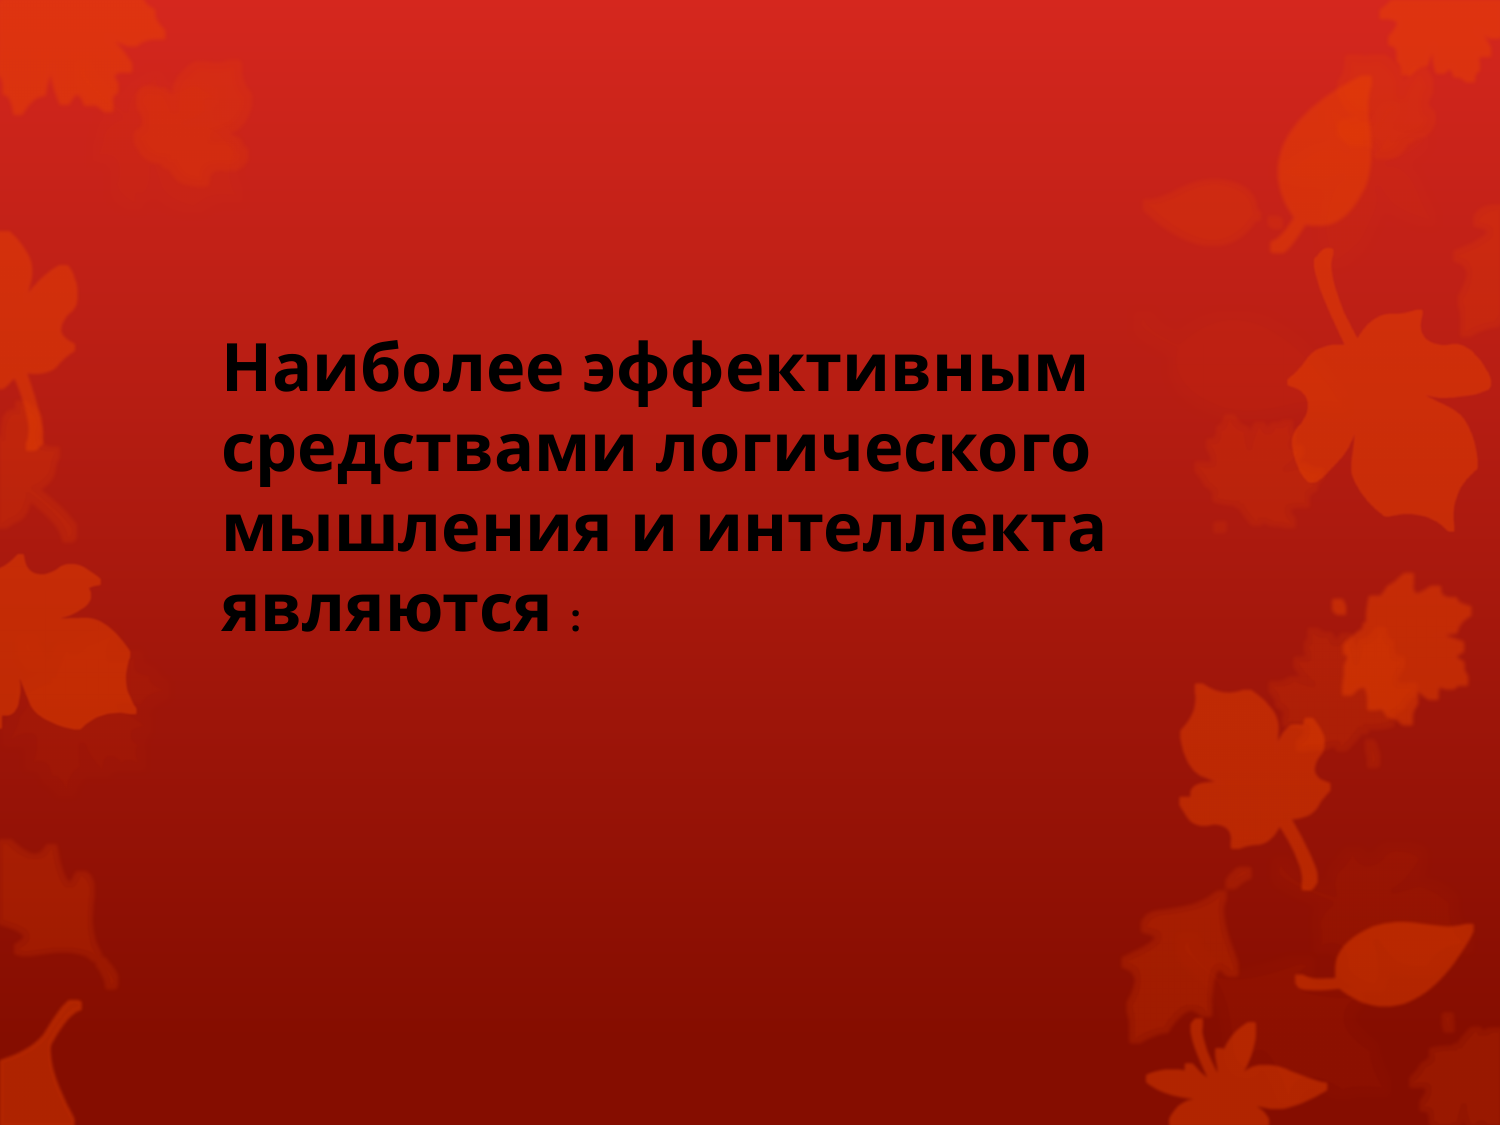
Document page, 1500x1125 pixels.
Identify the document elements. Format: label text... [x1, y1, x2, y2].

text_box Наиболее эффективным средствами логического мышления и интеллекта являются : [206, 317, 1341, 653]
